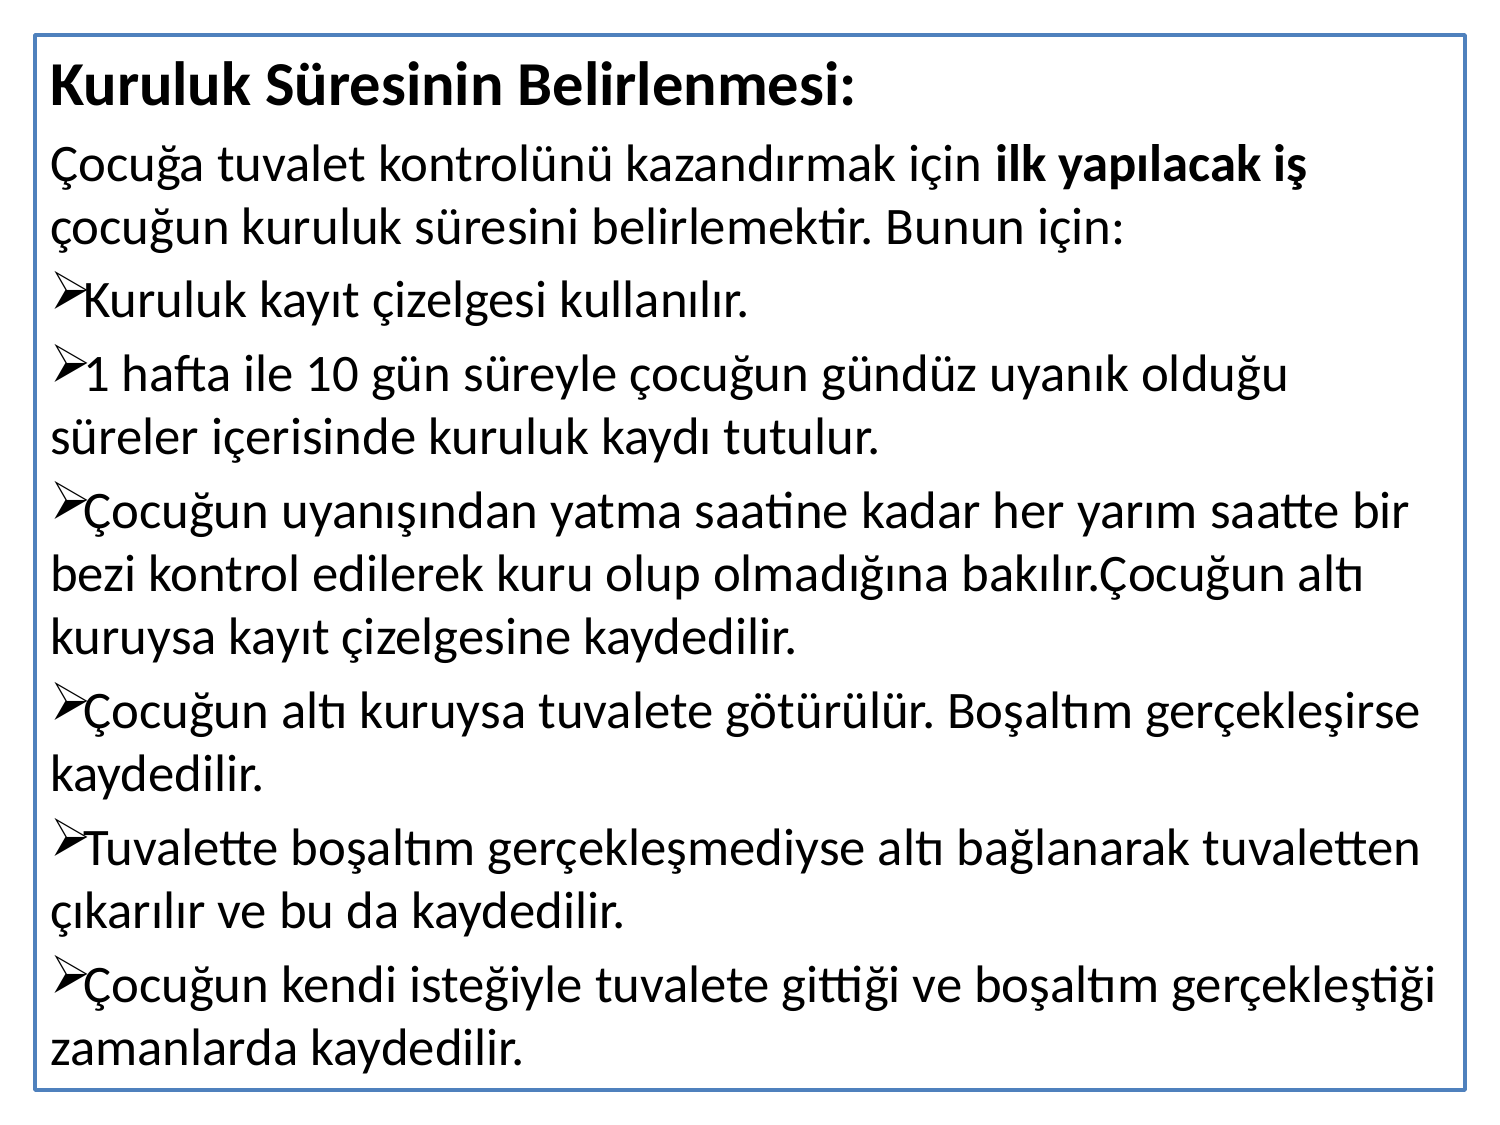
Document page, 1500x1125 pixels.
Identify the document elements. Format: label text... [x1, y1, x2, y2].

list Kuruluk Süresinin Belirlenmesi: Çocuğa tuvalet kontrolünü kazandırmak için ilk yapılacak iş çocuğun kuruluk süresini belirlemektir. Bunun için: Kuruluk kayıt çizelgesi kullanılır. 1 hafta ile 10 gün süreyle çocuğun gündüz uyanık olduğu süreler içerisinde kuruluk kaydı tutulur. Çocuğun uyanışından yatma saatine kadar her yarım saatte bir bezi kontrol edilerek kuru olup olmadığına bakılır.Çocuğun altı kuruysa kayıt çizelgesine kaydedilir. Çocuğun altı kuruysa tuvalete götürülür. Boşaltım gerçekleşirse kaydedilir. Tuvalette boşaltım gerçekleşmediyse altı bağlanarak tuvaletten çıkarılır ve bu da kaydedilir. Çocuğun kendi isteğiyle tuvalete gittiği ve boşaltım gerçekleştiği zamanlarda kaydedilir. [33, 33, 1467, 1092]
